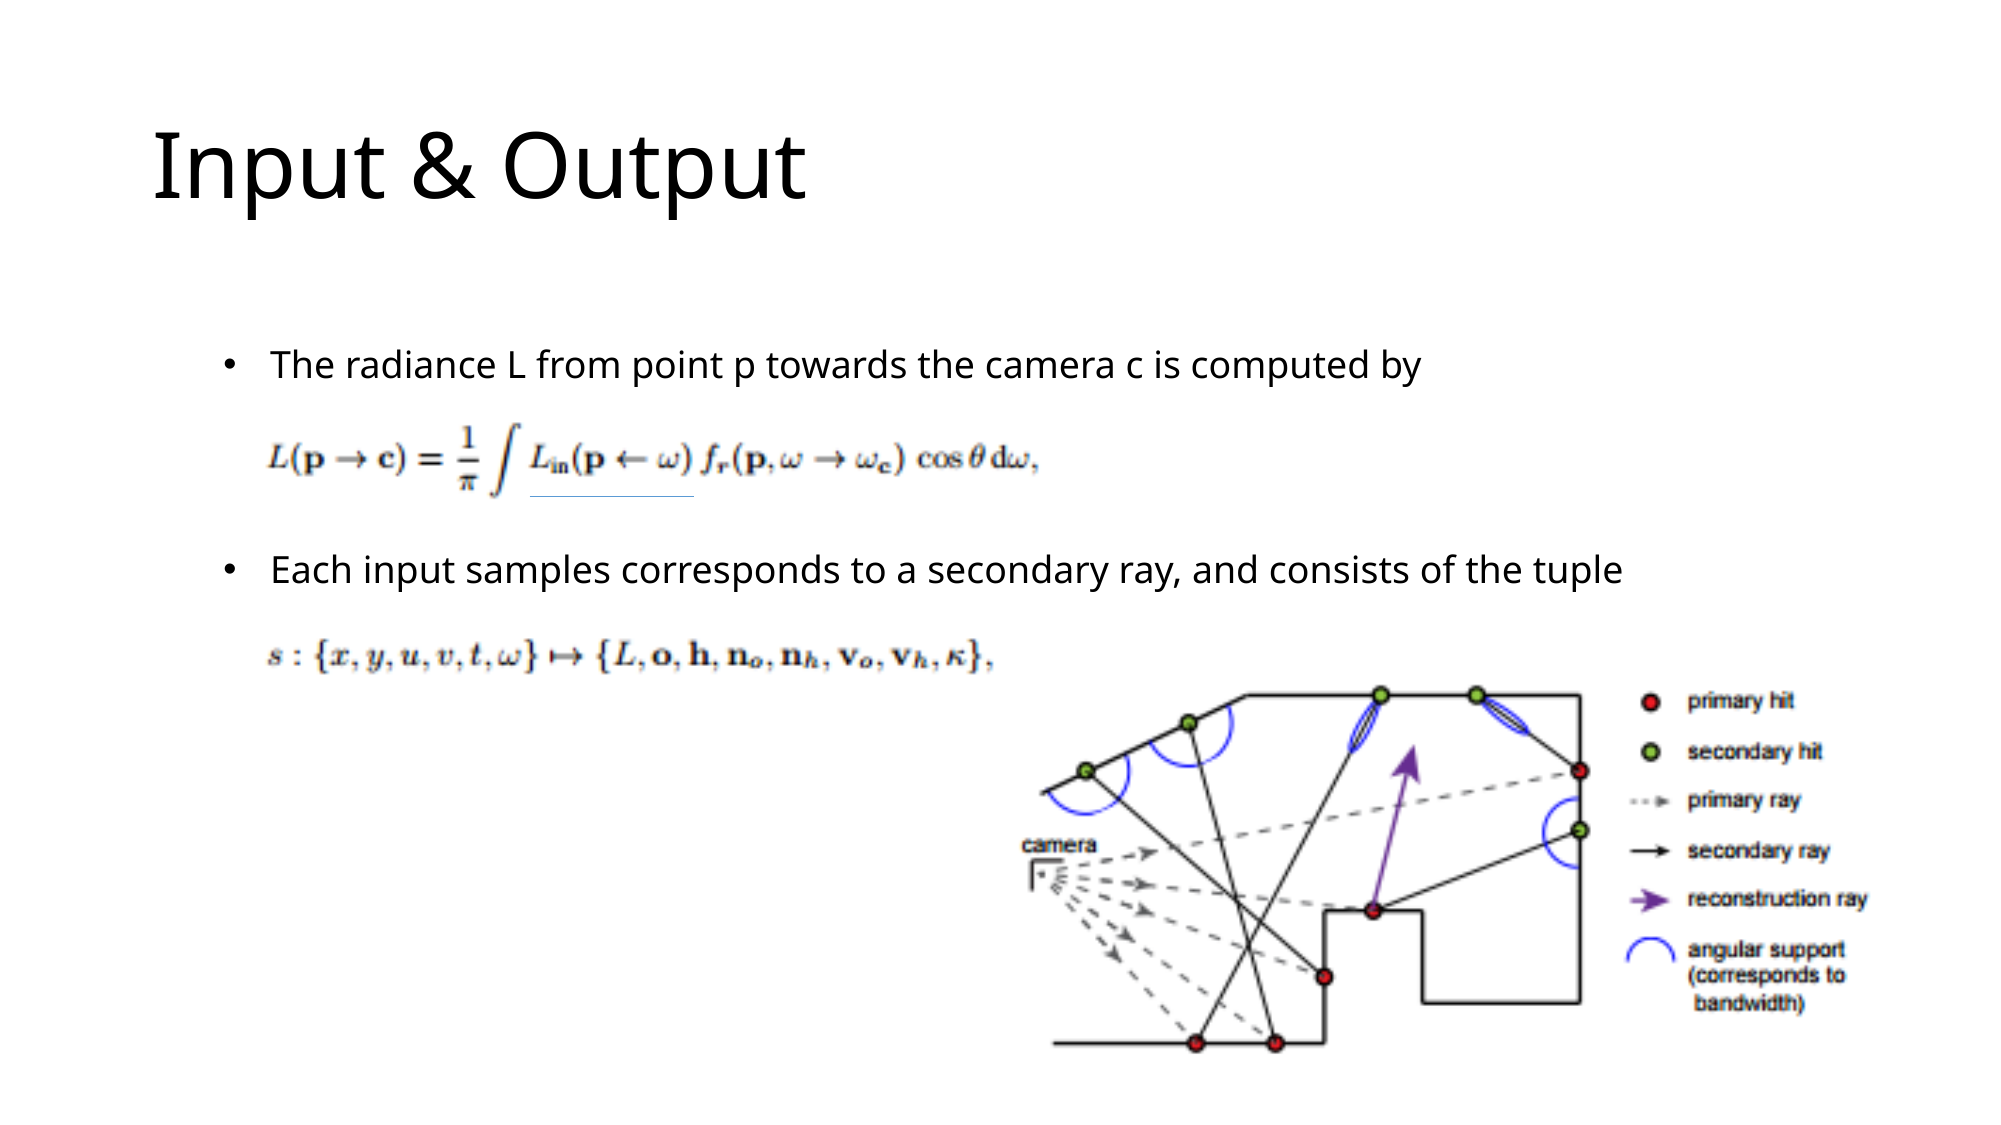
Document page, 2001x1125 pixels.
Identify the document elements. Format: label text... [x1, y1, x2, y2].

picture [231, 410, 1062, 502]
picture [231, 617, 1008, 690]
text_box The radiance L from point p towards the camera c is computed by [208, 333, 1756, 439]
title Input & Output [137, 59, 1863, 278]
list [950, 644, 1927, 1088]
text_box Each input samples corresponds to a secondary ray, and consists of the tuple [208, 538, 1756, 644]
